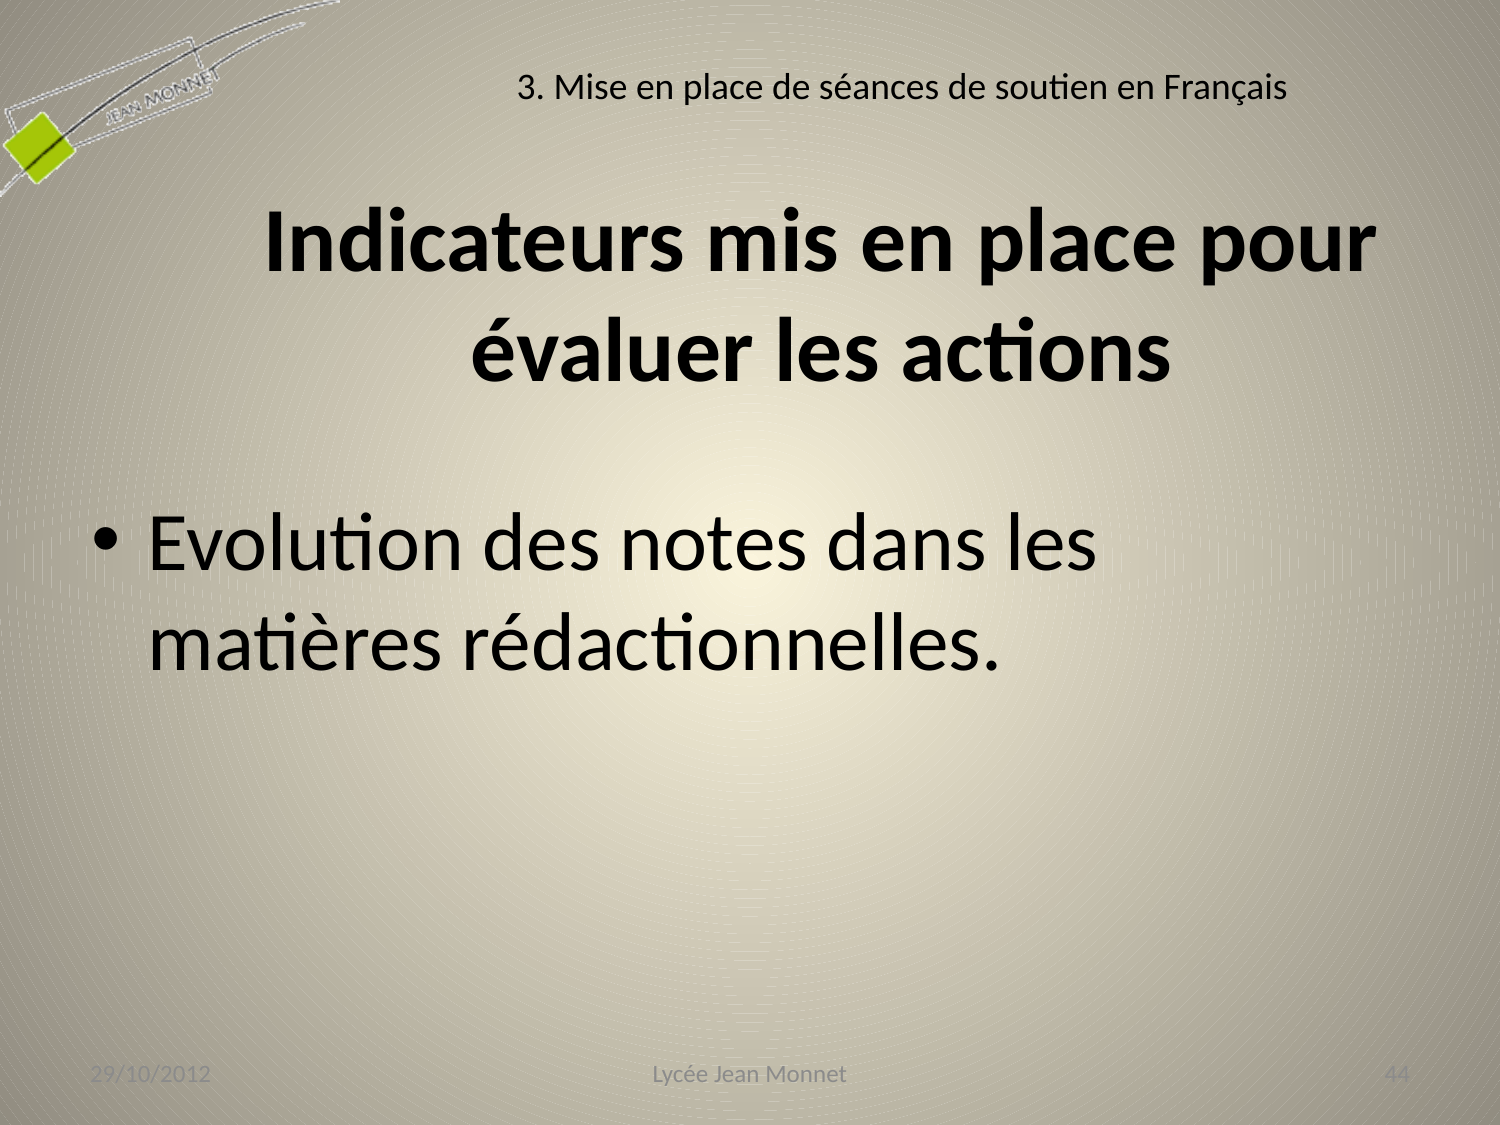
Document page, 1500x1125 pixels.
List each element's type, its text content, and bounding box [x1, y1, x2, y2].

footer Lycée Jean Monnet [512, 1042, 988, 1103]
list Evolution des notes dans les matières rédactionnelles. [76, 479, 1427, 934]
slide_number 44 [1074, 1042, 1425, 1103]
title Indicateurs mis en place pour évaluer les actions [230, 196, 1414, 384]
text_box 3. Mise en place de séances de soutien en Français [501, 54, 1341, 115]
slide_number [75, 1042, 425, 1103]
picture [0, 0, 340, 197]
